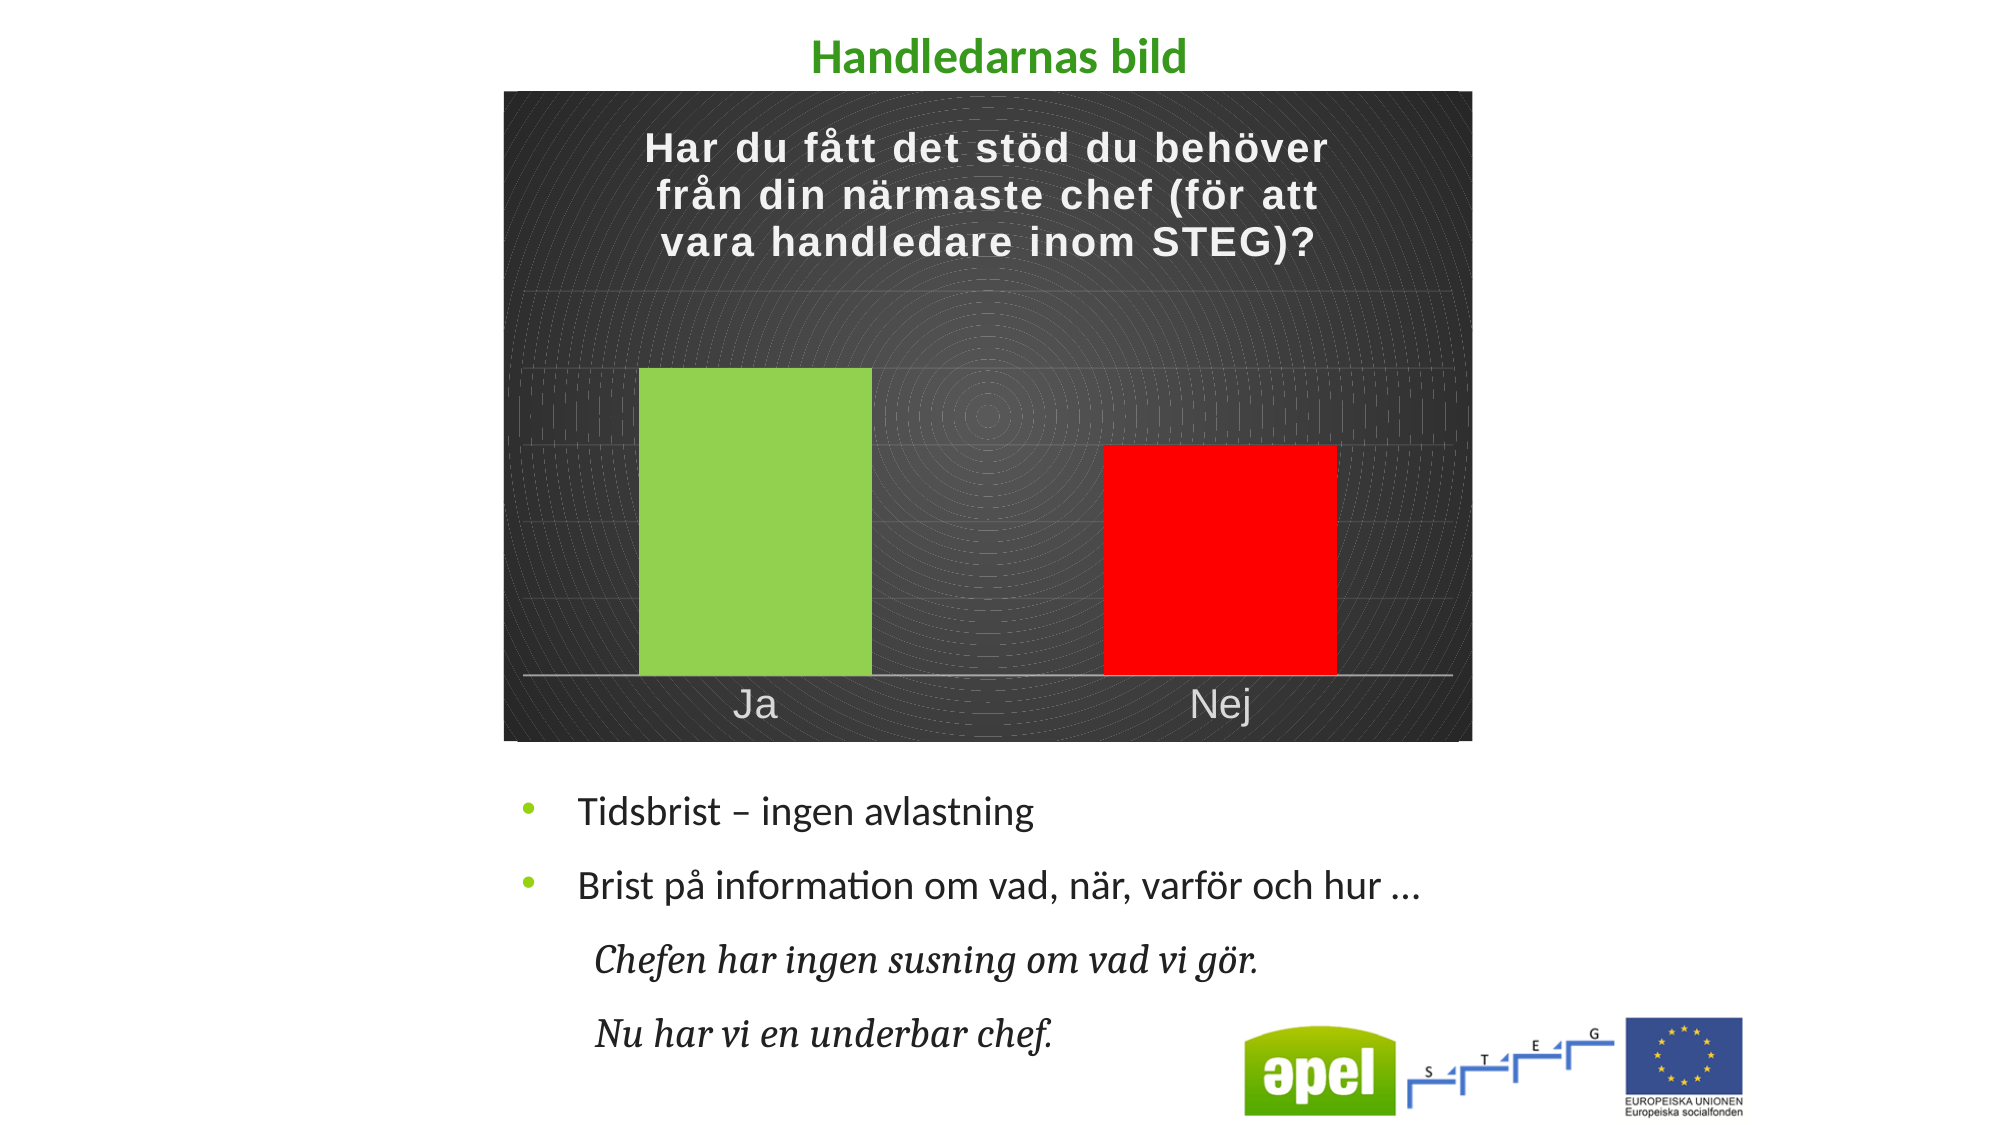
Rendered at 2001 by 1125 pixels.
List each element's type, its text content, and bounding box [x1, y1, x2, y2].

text_box Tidsbrist – ingen avlastning Brist på information om vad, när, varför och hur … Chefen har ingen susning om vad vi gör. Nu har vi en underbar chef. [506, 768, 1581, 1064]
chart [503, 91, 1473, 742]
text_box Handledarnas bild [385, 15, 1615, 91]
picture [1232, 1011, 1751, 1125]
